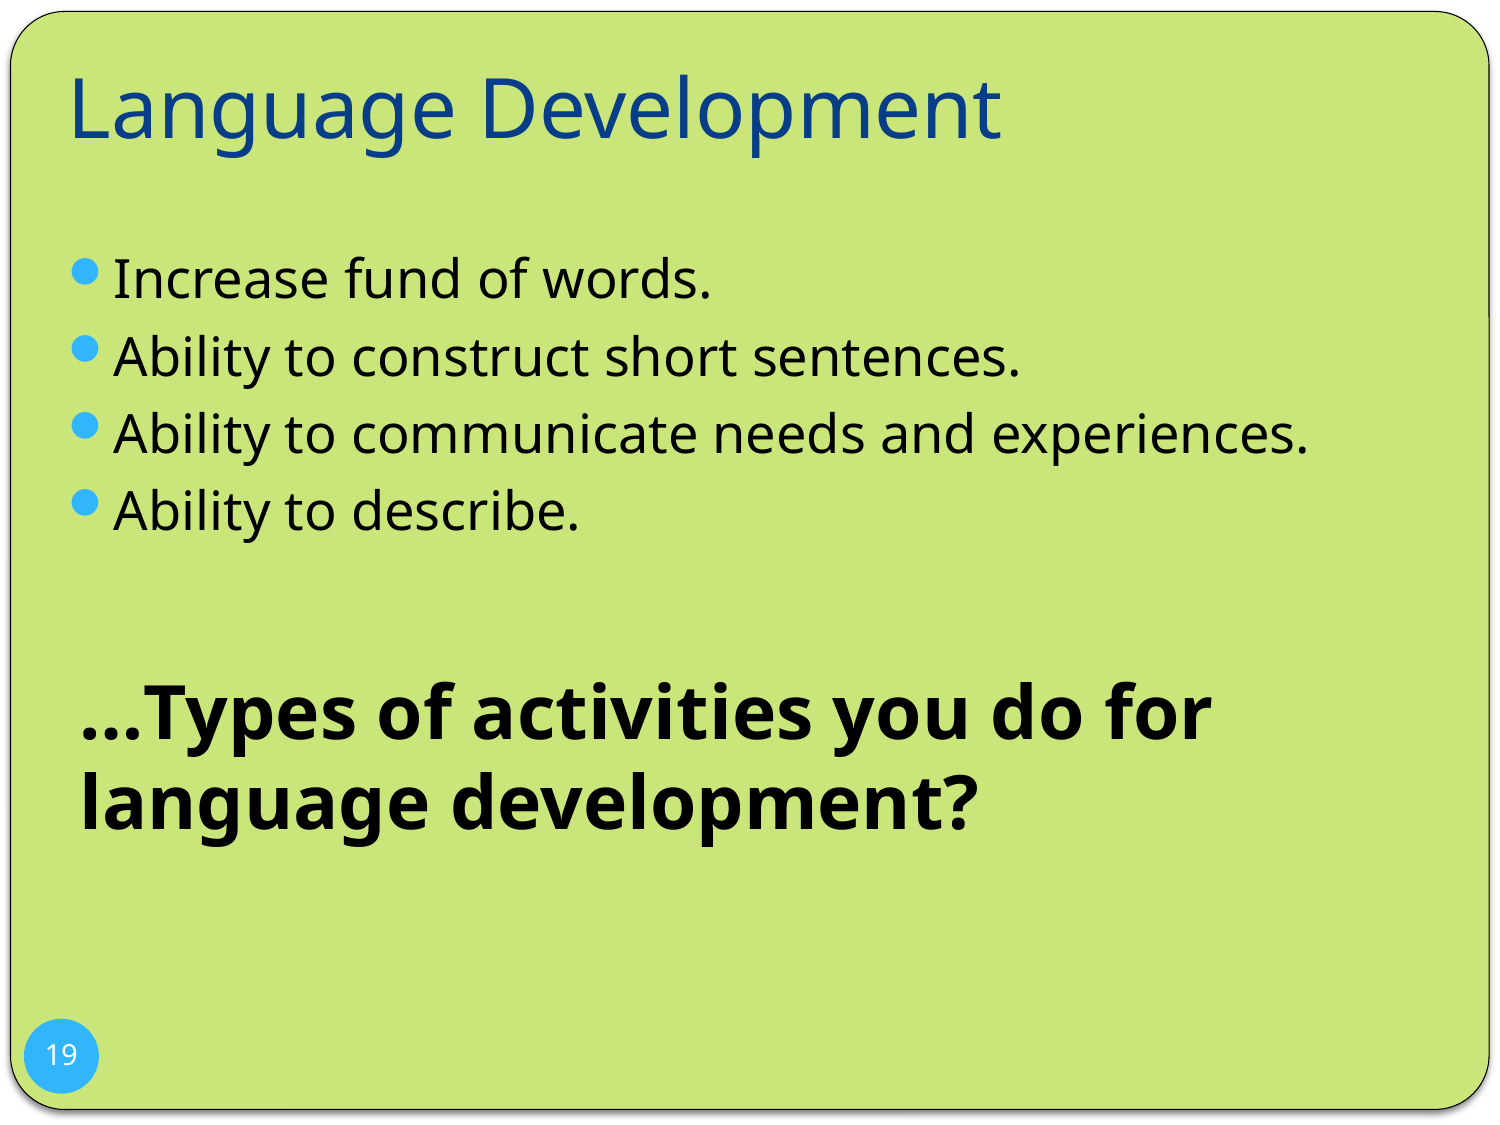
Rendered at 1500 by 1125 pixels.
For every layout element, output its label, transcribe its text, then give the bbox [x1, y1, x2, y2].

list Increase fund of words. Ability to construct short sentences. Ability to communicate needs and experiences. Ability to describe. [53, 237, 1425, 988]
title Language Development [53, 30, 1329, 171]
slide_number 19 [23, 1018, 99, 1094]
text_box …Types of activities you do for language development? [64, 656, 1424, 852]
